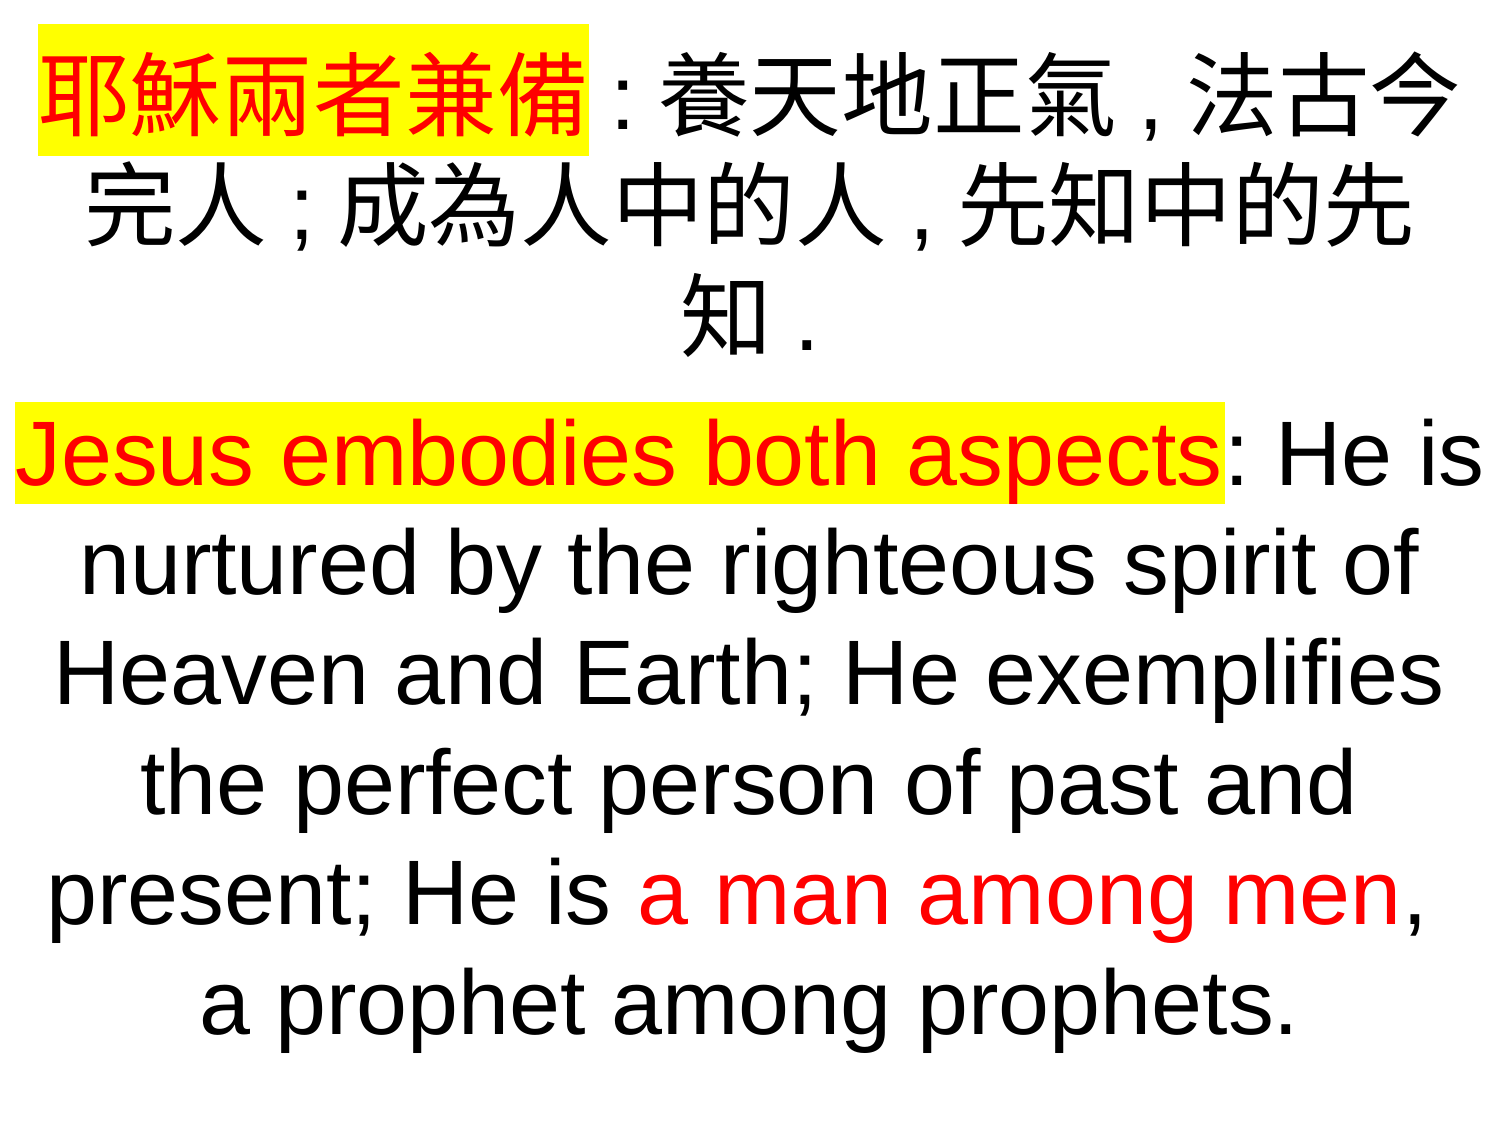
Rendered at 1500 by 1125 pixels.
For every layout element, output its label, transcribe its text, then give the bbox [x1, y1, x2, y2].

subtitle 耶穌兩者兼備:養天地正氣,法古今完人;成為人中的人,先知中的先知. Jesus embodies both aspects: He is nurtured by the righteous spirit of Heaven and Earth; He exemplifies the perfect person of past and present; He is a man among men, a prophet among prophets. [0, 30, 1500, 1106]
